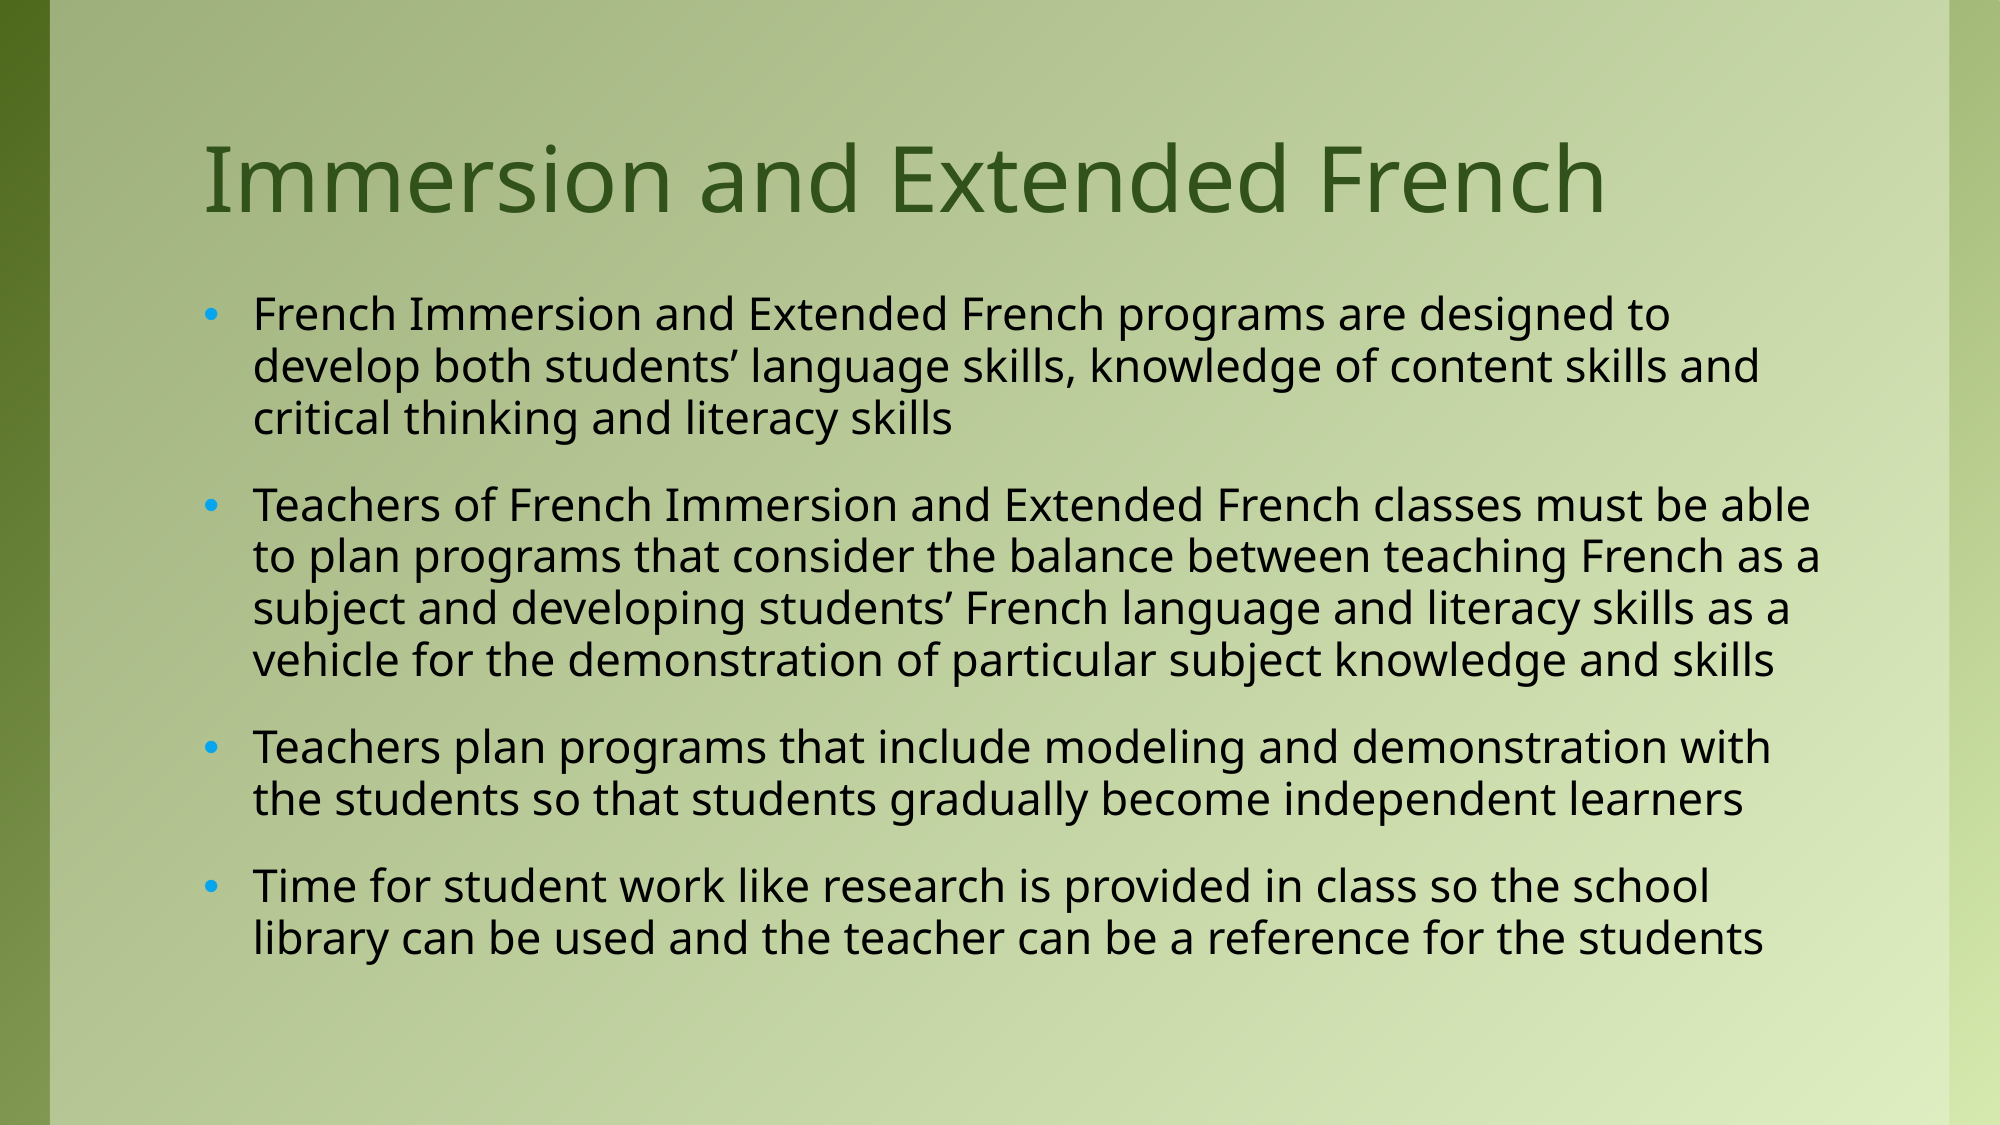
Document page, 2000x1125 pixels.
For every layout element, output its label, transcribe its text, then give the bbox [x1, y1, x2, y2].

title Immersion and Extended French [183, 12, 1850, 242]
list French Immersion and Extended French programs are designed to develop both students’ language skills, knowledge of content skills and critical thinking and literacy skills Teachers of French Immersion and Extended French classes must be able to plan programs that consider the balance between teaching French as a subject and developing students’ French language and literacy skills as a vehicle for the demonstration of particular subject knowledge and skills Teachers plan programs that include modeling and demonstration with the students so that students gradually become independent learners Time for student work like research is provided in class so the school library can be used and the teacher can be a reference for the students [183, 279, 1850, 1013]
